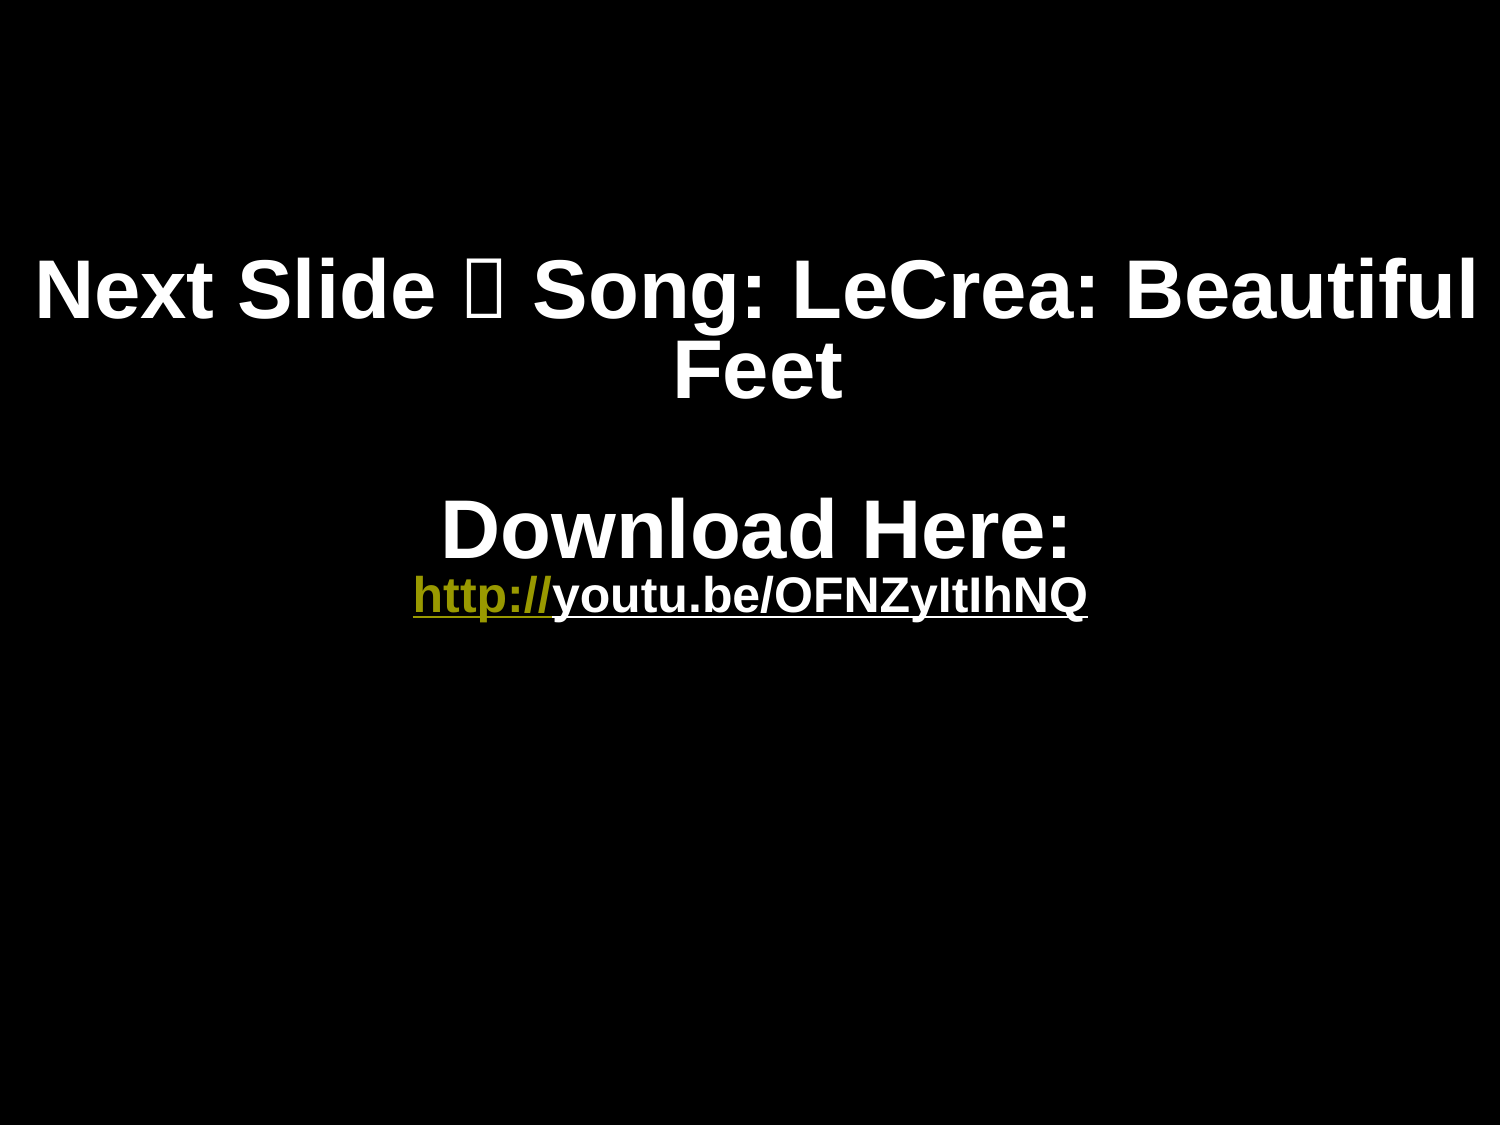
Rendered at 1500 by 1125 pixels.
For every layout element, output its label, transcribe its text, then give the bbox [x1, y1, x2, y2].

title Next Slide  Song: LeCrea: Beautiful Feet Download Here: http://youtu.be/OFNZyItIhNQ [0, 0, 1500, 638]
